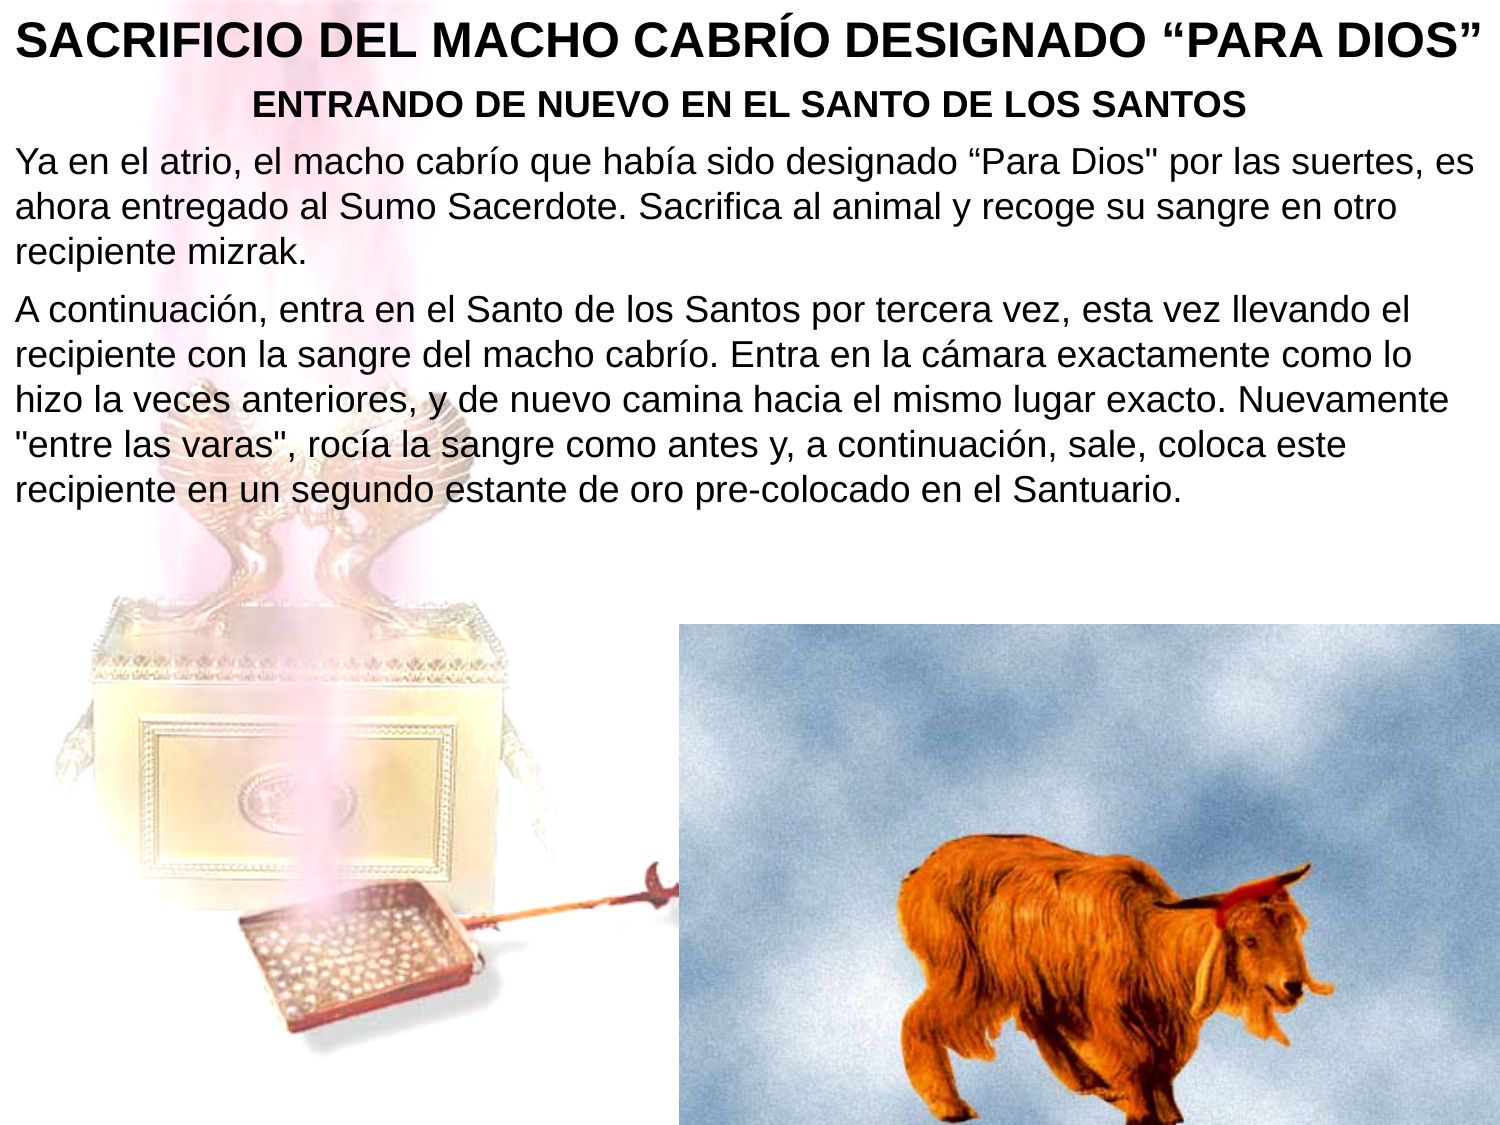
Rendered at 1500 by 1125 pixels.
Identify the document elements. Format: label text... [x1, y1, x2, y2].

picture [0, 518, 1500, 1125]
text_box SACRIFICIO DEL MACHO CABRÍO DESIGNADO “PARA DIOS” ENTRANDO DE NUEVO EN EL SANTO DE LOS SANTOS Ya en el atrio, el macho cabrío que había sido designado “Para Dios" por las suertes, es ahora entregado al Sumo Sacerdote. Sacrifica al animal y recoge su sangre en otro recipiente mizrak. A continuación, entra en el Santo de los Santos por tercera vez, esta vez llevando el recipiente con la sangre del macho cabrío. Entra en la cámara exactamente como lo hizo la veces anteriores, y de nuevo camina hacia el mismo lugar exacto. Nuevamente "entre las varas", rocía la sangre como antes y, a continuación, sale, coloca este recipiente en un segundo estante de oro pre-colocado en el Santuario. [0, 0, 1500, 518]
